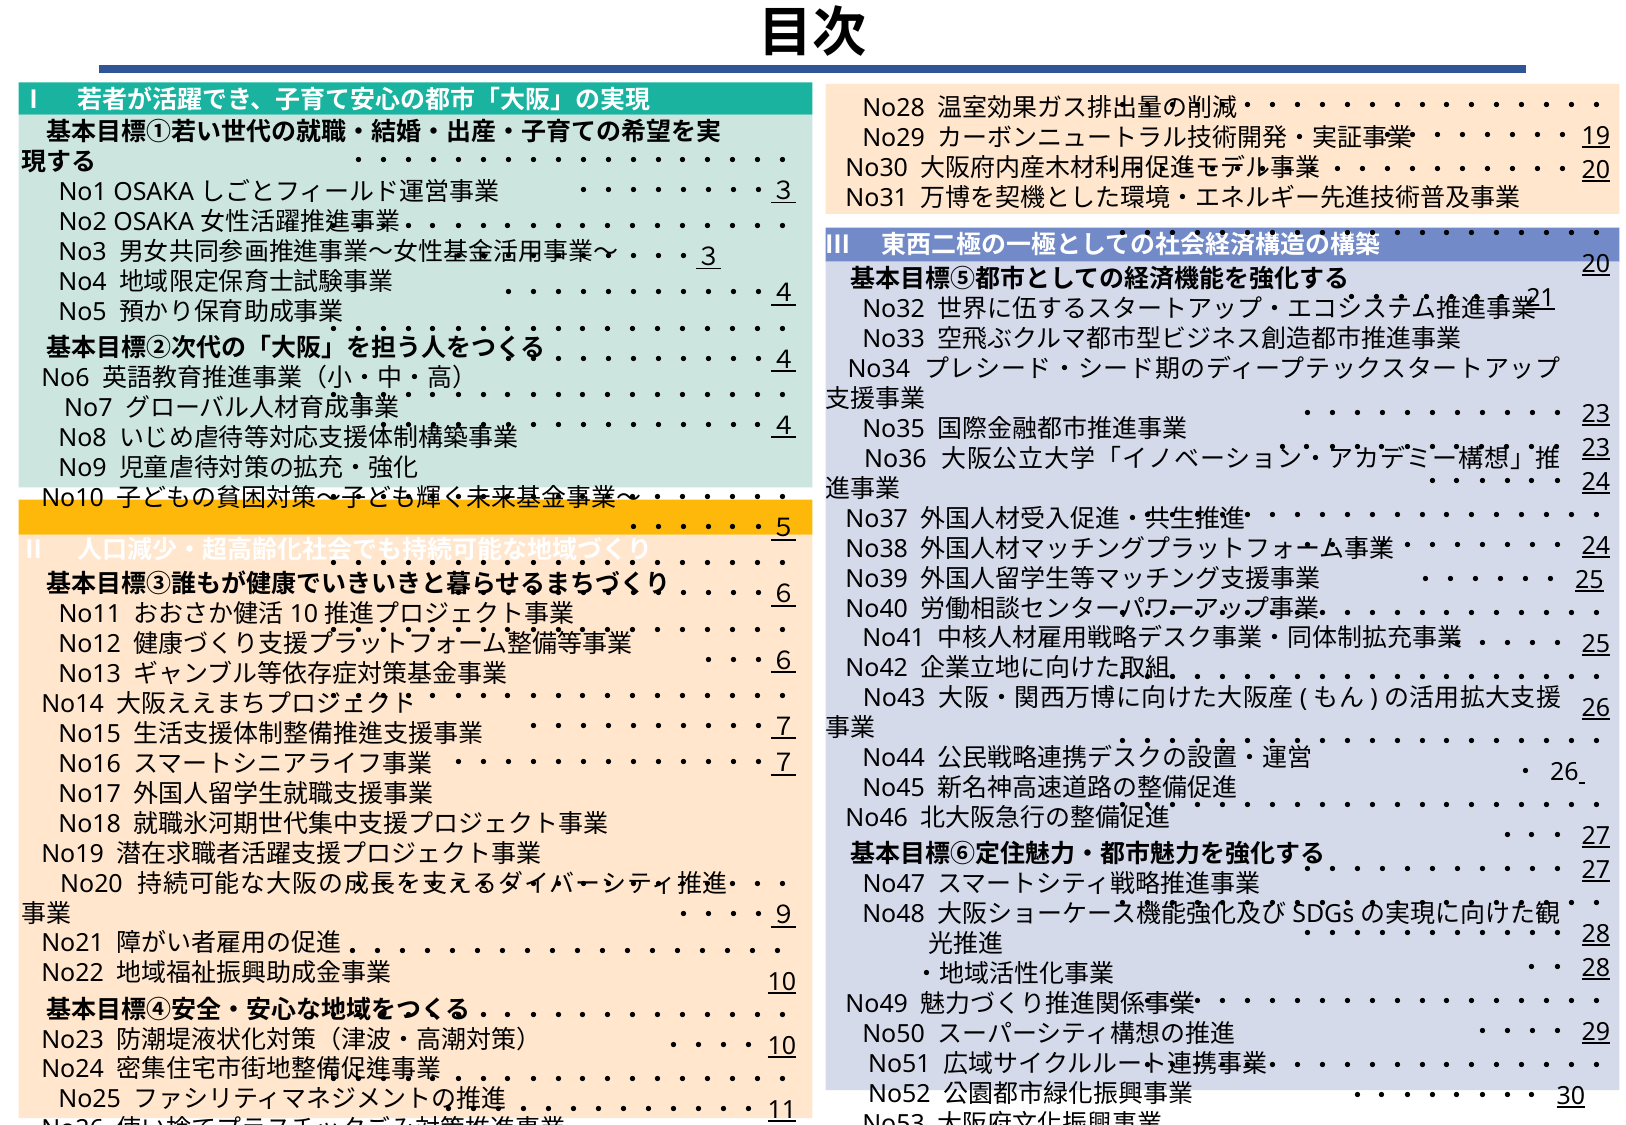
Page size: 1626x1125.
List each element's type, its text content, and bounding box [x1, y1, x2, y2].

text_box 目次 [121, 0, 1504, 65]
text_box No28 温室効果ガス排出量の削減 No29 カーボンニュートラル技術開発・実証事業 No30 大阪府内産木材利用促進モデル事業 No31 万博を契機とした環境・エネルギー先進技術普及事業 Ⅲ 東西二極の一極としての社会経済構造の構築 基本目標⑤都市としての経済機能を強化する No32 世界に伍するスタートアップ・エコシステム推進事業 No33 空飛ぶクルマ都市型ビジネス創造都市推進事業 No34 プレシード・シード期のディープテックスタートアップ支援事業 No35 国際金融都市推進事業 No36 大阪公立大学「イノベーション・アカデミー構想」推進事業 No37 外国人材受入促進・共生推進 No38 外国人材マッチングプラットフォーム事業 No39 外国人留学生等マッチング支援事業 No40 労働相談センターパワーアップ事業 No41 中核人材雇用戦略デスク事業・同体制拡充事業 No42 企業立地に向けた取組 No43 大阪・関西万博に向けた大阪産(もん)の活用拡大支援事業 No44 公民戦略連携デスクの設置・運営 No45 新名神高速道路の整備促進 No46 北大阪急行の整備促進 基本目標⑥定住魅力・都市魅力を強化する No47 スマートシティ戦略推進事業 No48 大阪ショーケース機能強化及びSDGsの実現に向けた観光推進 ・地域活性化事業 No49 魅力づくり推進関係事業 No50 スーパーシティ構想の推進 No51 広域サイクルルート連携事業 No52 公園都市緑化振興事業 No53 大阪府文化振興事業 No54 大阪府生涯スポーツ振興事業 No55 万博記念公園駅前周辺地区活性化事業 [811, 83, 1085, 1125]
text_box ・・・・・・・・・・・・・・・・・・・・・・・・・・３ ・・・・・・・・・・・・・・・・・・・・・・・・・・・・・３ ・・・・・・・・・・・４ ・・・・・・・・・・・・・・・・・・・・・・・・・・・・・・４ ・・・・・・・・・・・・・・・・・・・・・・・・・・・・・・・・・・・４ ・・・・・・・・・・・・・・・・・・・・・・・・・５ ・・・・・・・・・・・・・・・・・・・・・・・・・・・・・・・・６ ・・・・・・・・・・・・・・・・・・・・・・６ ・・・・・・・・・・・・・・・・・・・・・・・・・・・・・７ ・・・・・・・・・・・・・７ ・・・・・・・・・・・・・・・・・・・・・・９ ・・・・・・・・・・・・・・・・・・10 ・・・・・・・・・・・・・・・・・・・・・・・10 ・・・・・・・・・・・・・・・・・・・・・・・・・・・・・・・・11 ・・・・・・・・・・・・・・・・・・・・・・11 ・・・・・・・・・・・・・・・・・・・・・・・・・・・・・・・・12 ・・・・・・・・・・・・・・・・・・・・・・・・・・・13 ・・・・・・・・・・・・・・・・13 ・・・・・・・・・・・・・・・・・・・・14 ・・・・・・15 ・・・・・・・・・・・・・・・・・・・・・・・・・・・・・・・・・16 ・・・・・・・・・・・・・・・・・・・・・・・・・・・・16 ・・・・・・・・・・・・・・・・・・・17 ・・・・・・・・・・・・・・・・・・・・・・・・・17 ・・・・・・・・・・・・・・・・・・・・・・・・・・・・18 ・・・・・・・・・・・・・・・・・・・・18 ・・・・・・・・・・・・・・・19 [284, 74, 811, 1125]
text_box Ⅰ 若者が活躍でき、子育て安心の都市「大阪」の実現 基本目標①若い世代の就職・結婚・出産・子育ての希望を実現する No1 OSAKAしごとフィールド運営事業 No2 OSAKA女性活躍推進事業 No3 男女共同参画推進事業～女性基金活用事業～ No4 地域限定保育士試験事業 No5 預かり保育助成事業 基本目標②次代の「大阪」を担う人をつくる No6 英語教育推進事業（小・中・高） No7 グローバル人材育成事業 No8 いじめ虐待等対応支援体制構築事業 No9 児童虐待対策の拡充・強化 No10 子どもの貧困対策～子ども輝く未来基金事業～ Ⅱ 人口減少・超高齢化社会でも持続可能な地域づくり 基本目標③誰もが健康でいきいきと暮らせるまちづくり No11 おおさか健活10推進プロジェクト事業 No12 健康づくり支援プラットフォーム整備等事業 No13 ギャンブル等依存症対策基金事業 No14 大阪ええまちプロジェクト No15 生活支援体制整備推進支援事業 No16 スマートシニアライフ事業 No17 外国人留学生就職支援事業 No18 就職氷河期世代集中支援プロジェクト事業 No19 潜在求職者活躍支援プロジェクト事業 No20 持続可能な大阪の成長を支えるダイバーシティ推進事業 No21 障がい者雇用の促進 No22 地域福祉振興助成金事業 基本目標④安全・安心な地域をつくる No23 防潮堤液状化対策（津波・高潮対策） No24 密集住宅市街地整備促進事業 No25 ファシリティマネジメントの推進 No26 使い捨てプラスチックごみ対策推進事業 No27 「おおさかプラスチックごみゼロ宣言」推進事業 [7, 76, 284, 1125]
text_box ・・・・・・・・・・・・・・・・・・・・・・・・・・・・19 ・・・・・・・・・・・・・・・・・・・20 ・・・・・・・・・・・・・・・・・・・・ 20 ・・・・・・・ 21 ・・・・・・・・・・・ 23 ・・・・・・・・・・・・ 23 ・・・・・・ 24 ・・・・・・・・・・・・・・・・・・・・・・・・・・・・・・ 24 ・・・・・・ 25 ・・・・・・・・・・・・・・・・・・・・・・・・・ 25 ・・・・・・・・・・・・・・・・・・・・ 26 ・・・・・・・・・・・・・・・・・・・・・ 26 ・・・・・・・・・・・・・・・・・・・・・・・ 27 ・・・・・・・・・・・ 27 ・・・・・・・・・・・・・・・・・・・・・・・・・・・・・・・ 28 ・・ 28 ・・・・・・・・・・・・・・・・・・・・・・・ 29 ・・・・・・・・・・・・・・・・・・・・・・・・・・・ 30 ・・・・・・・・・・・・・・・・・・・・・・・・・・・・・・ 30 ・・・・・・・・・・・・・・・・・・・・・・・・・・・・ 31 ・・・・・・・・・・・・・・・・・・・・・・・・・・・・・・・・・・・・ 32 ・・・・・・・・・・・・・・・・・・・・・・・・・・・・・・ 33 ・・・・・・・・・・・・・・・・・・・・・・・・・・・・・・ 34 ・・・・・・・・・・・・・・・・・・・・・・・・・・・ 34 ・・・・・・・・・・・・・・・・・・・・・・・・・・・・・・ 35 ・・・・・・・・・・・・・・・・・・・・・・・・・・・・・・・・ 35 ・・・・・・・・・・・・・・・・・・・・・・・・・・ 36 ・・・・・・・・・・・・・・・・・ 36 [1085, 81, 1625, 1125]
